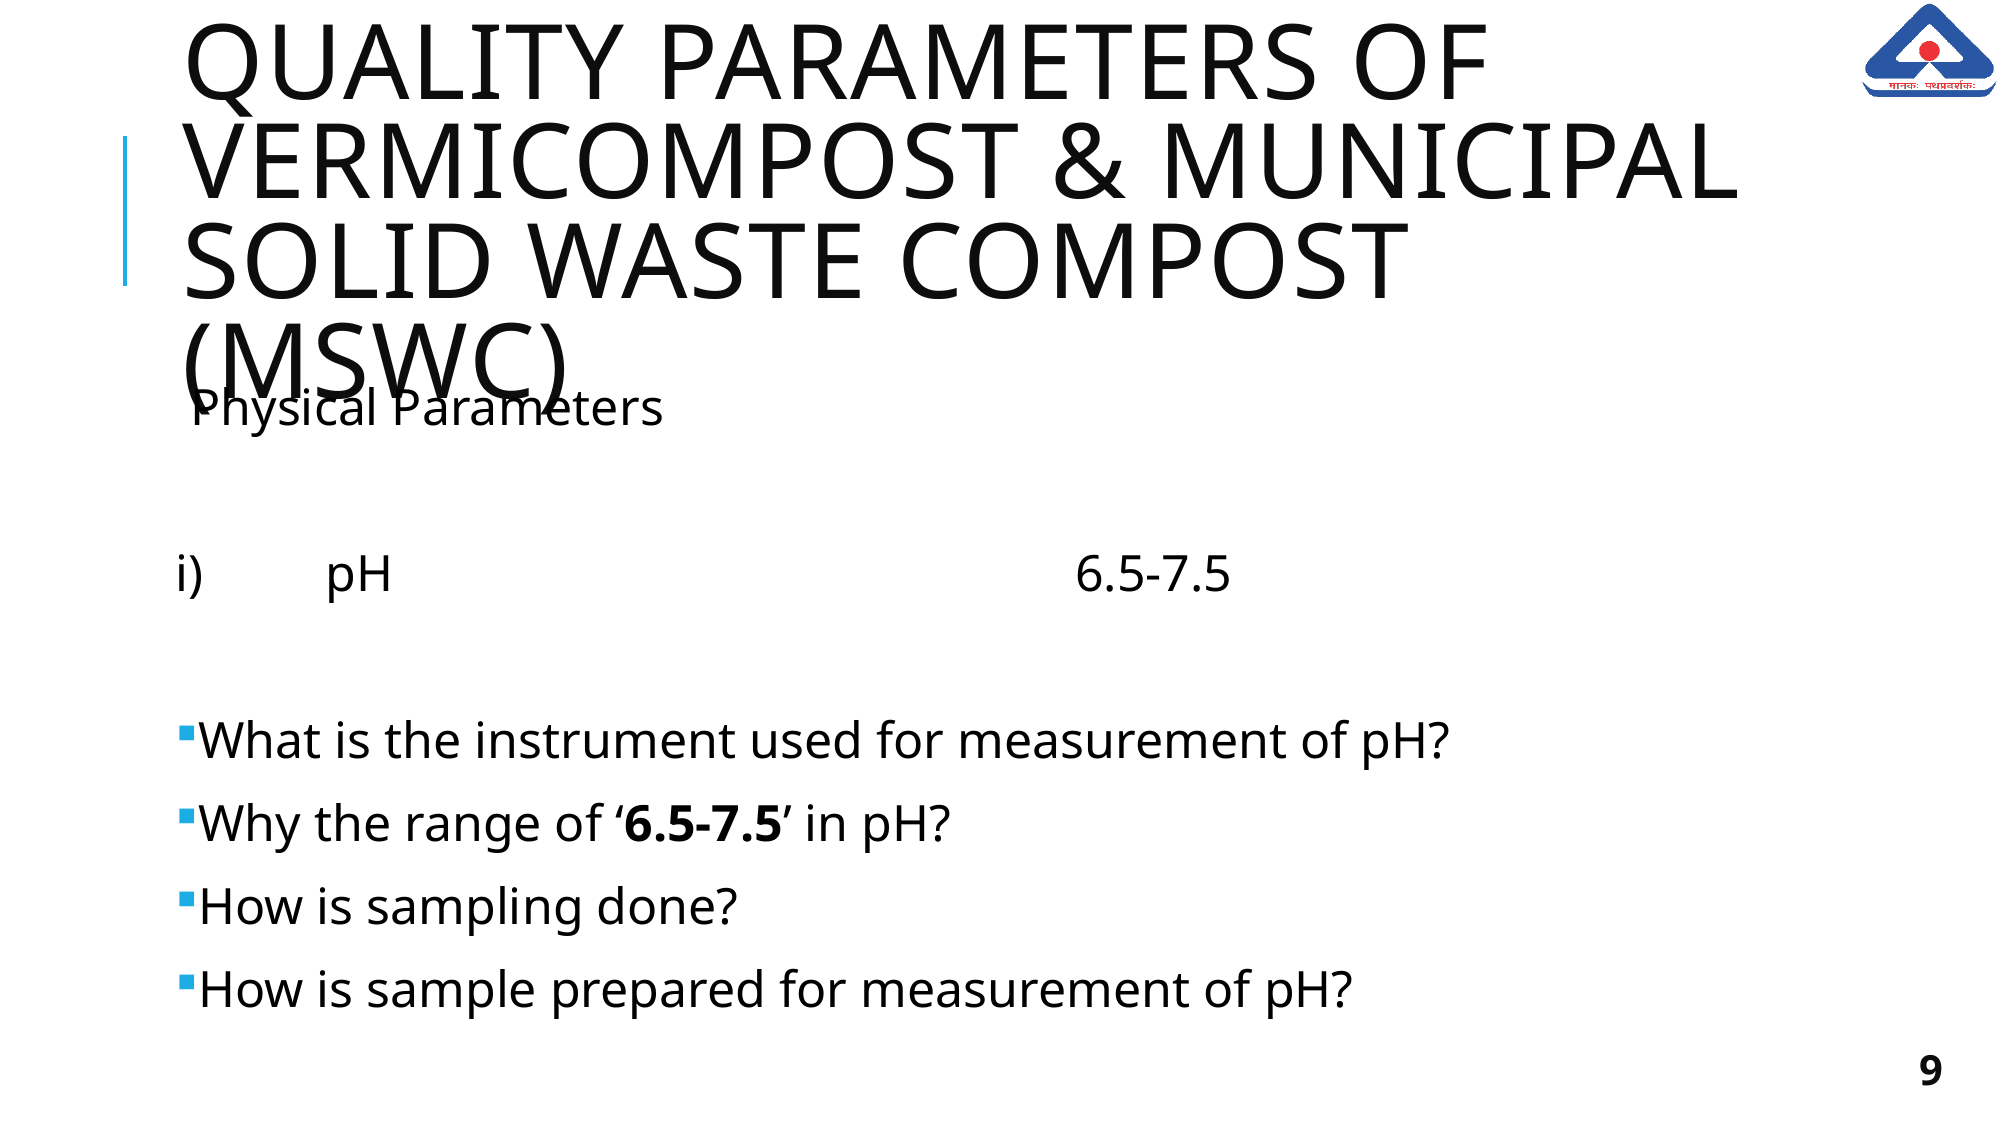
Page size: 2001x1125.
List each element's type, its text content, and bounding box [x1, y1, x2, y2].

picture [1857, 0, 2000, 101]
list Physical Parameters i) pH 6.5-7.5 What is the instrument used for measurement of pH? Why the range of ‘6.5-7.5’ in pH? How is sampling done? How is sample prepared for measurement of pH? [168, 375, 1763, 1035]
title Quality parameters of Vermicompost & Municipal Solid Waste Compost (MSWC) [168, 96, 1763, 342]
slide_number 9 [1904, 1011, 2000, 1125]
